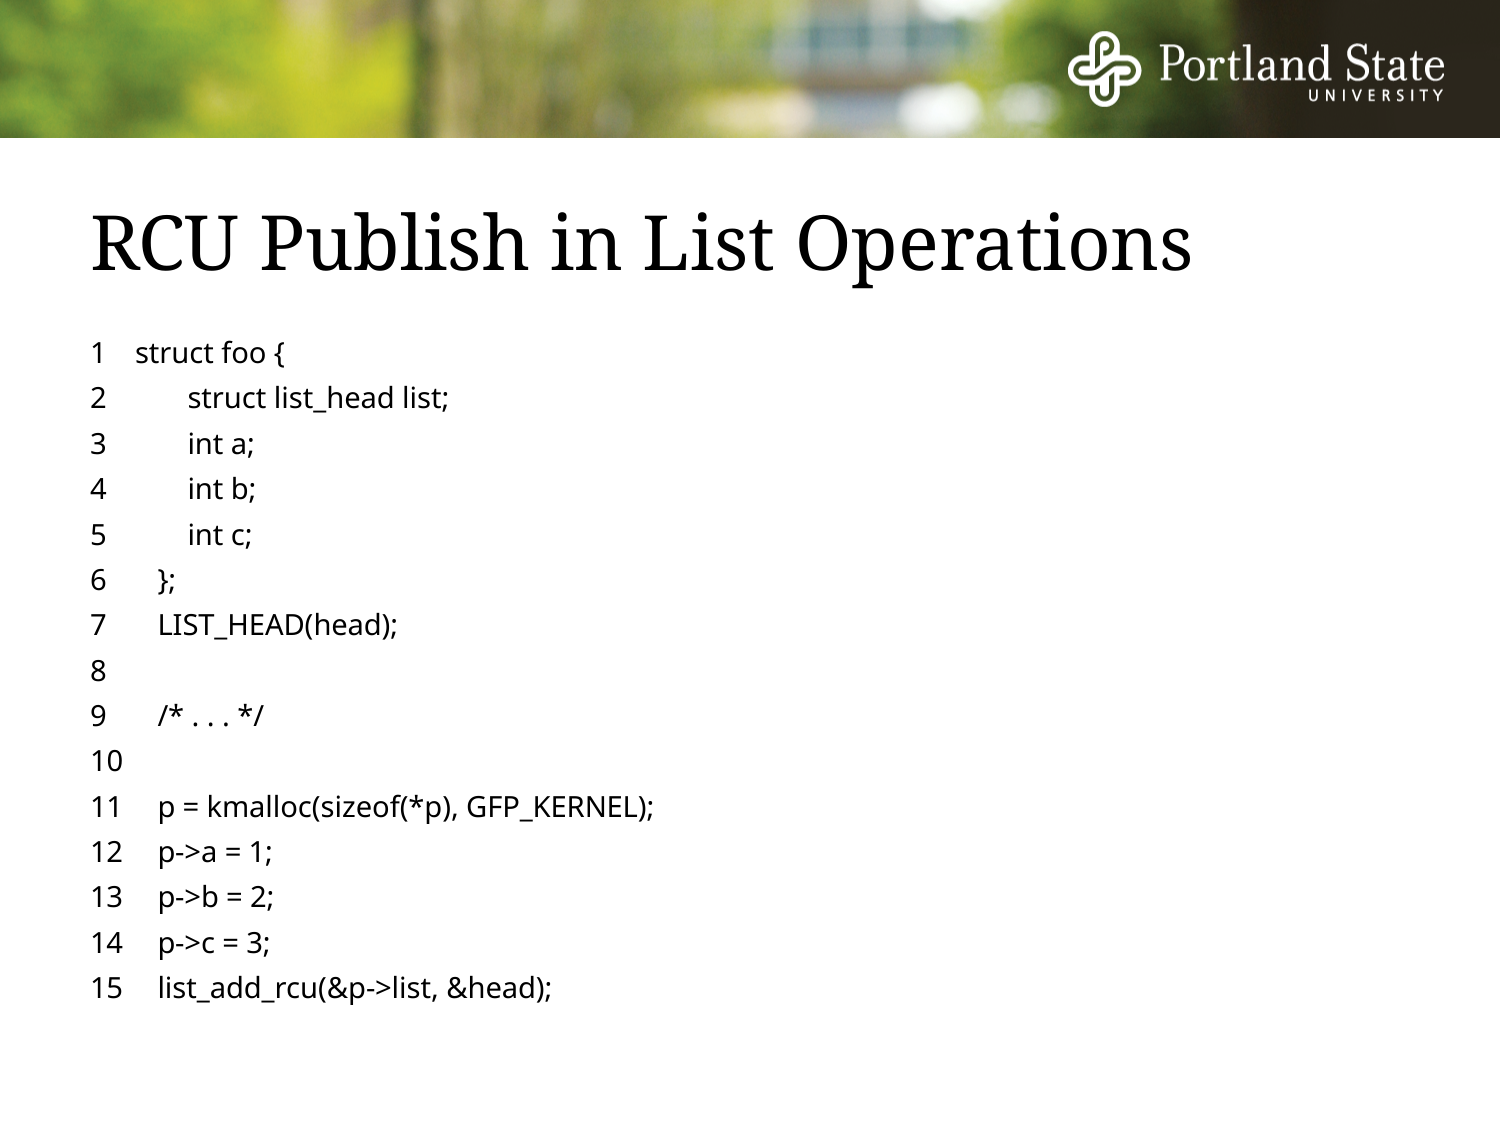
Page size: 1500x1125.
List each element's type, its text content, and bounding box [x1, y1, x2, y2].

picture [0, 0, 1500, 138]
list 1 struct foo { struct list_head list; int a; int b; int c; }; LIST_HEAD(head); /* . . . */ 11 p = kmalloc(sizeof(*p), GFP_KERNEL); 12 p->a = 1; 13 p->b = 2; 14 p->c = 3; 15 list_add_rcu(&p->list, &head); [75, 324, 1463, 1030]
title RCU Publish in List Operations [75, 187, 1263, 298]
